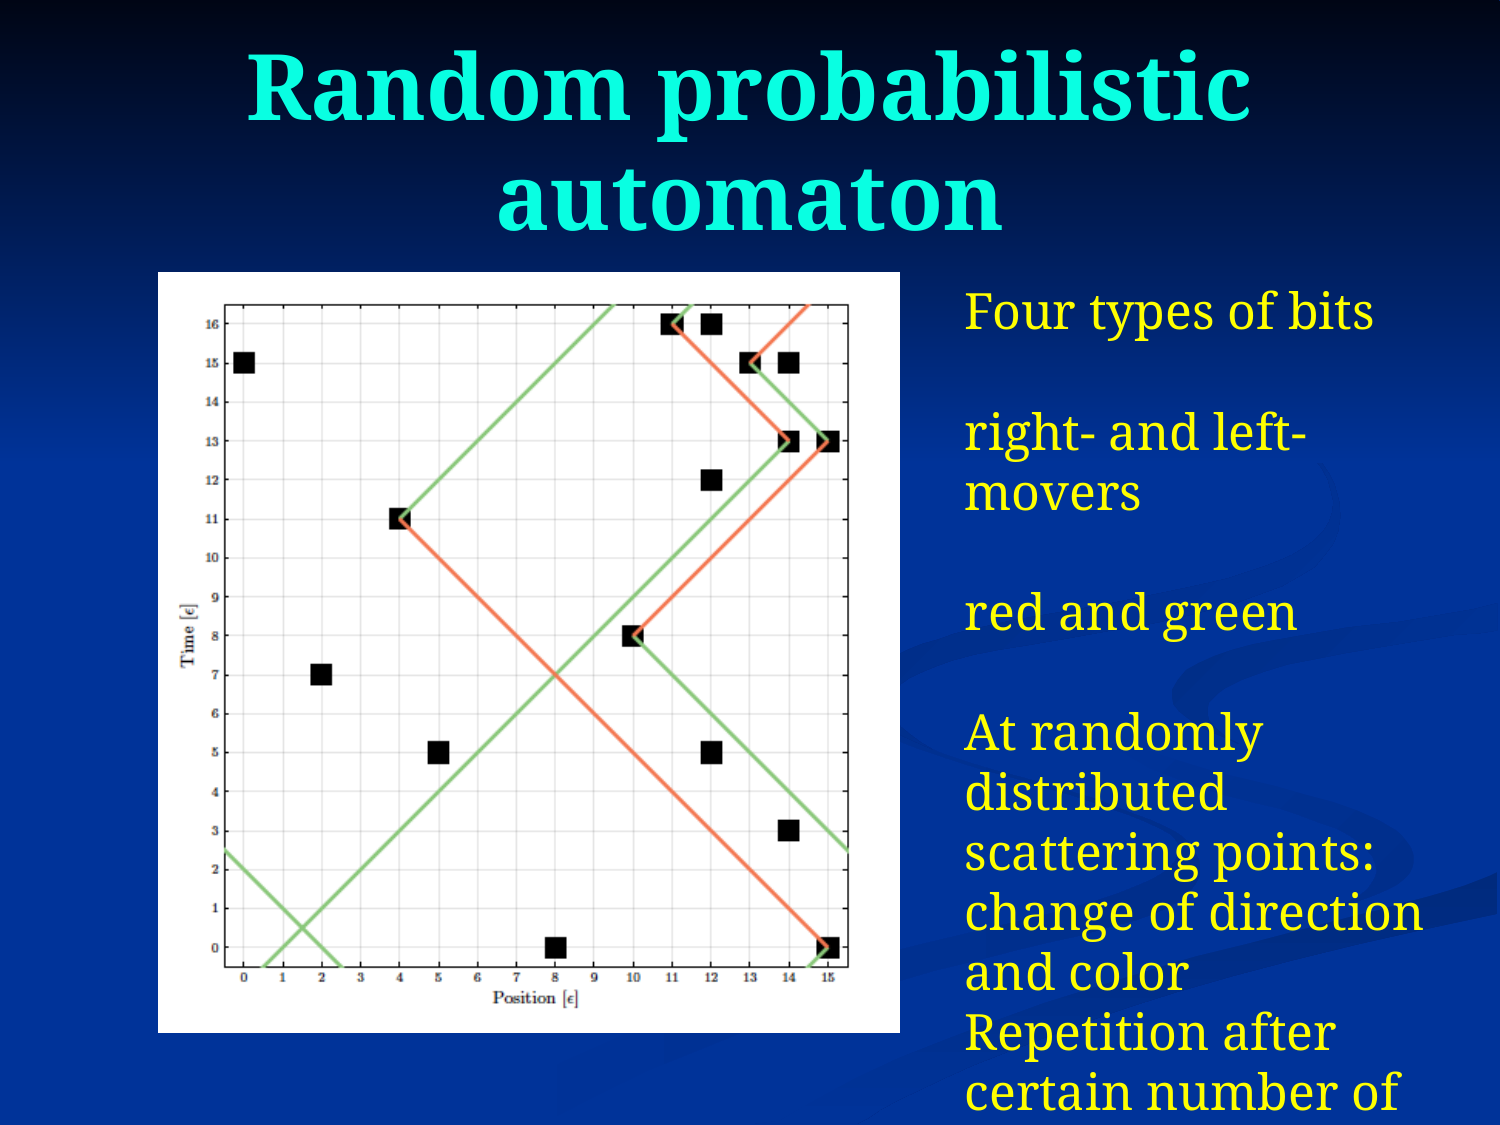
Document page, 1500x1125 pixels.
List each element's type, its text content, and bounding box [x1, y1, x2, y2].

title Random probabilistic automaton [74, 44, 1426, 234]
picture [158, 272, 901, 1033]
text_box Four types of bits right- and left- movers red and green At randomly distributed scattering points: change of direction and color Repetition after certain number of time steps [957, 272, 1473, 1125]
